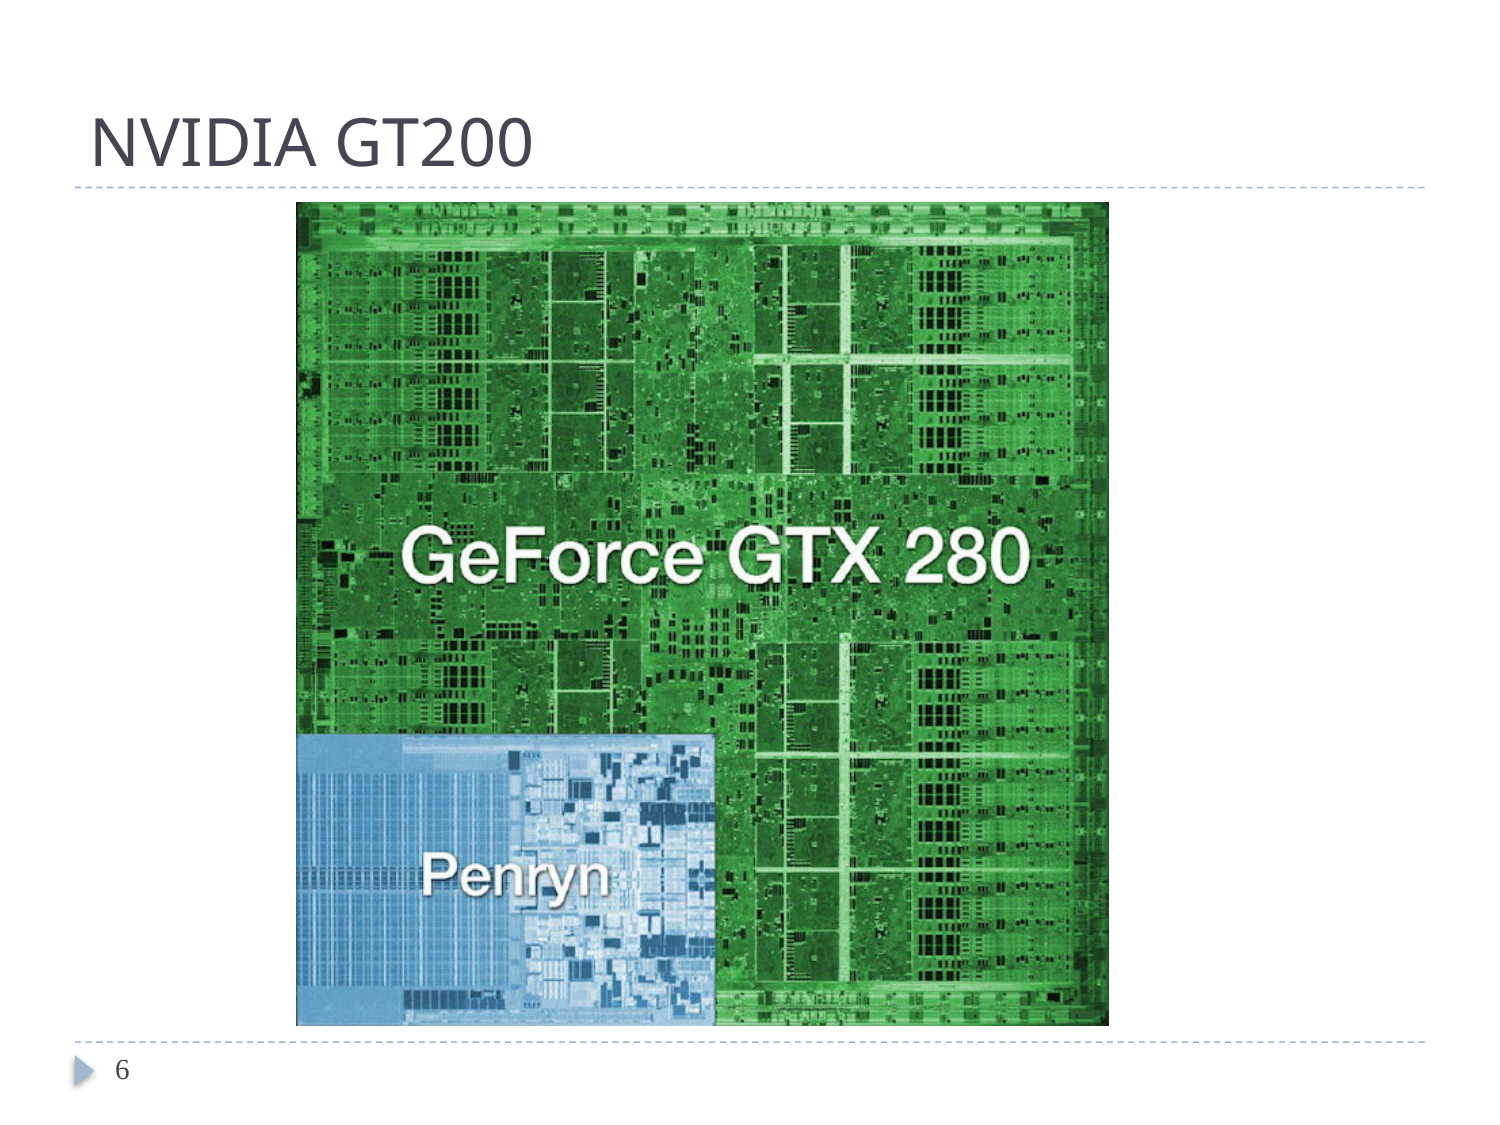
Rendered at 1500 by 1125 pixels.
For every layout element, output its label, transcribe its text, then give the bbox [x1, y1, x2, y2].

picture [296, 201, 1110, 1026]
title NVIDIA GT200 [75, 24, 1425, 188]
slide_number 6 [100, 1042, 426, 1103]
